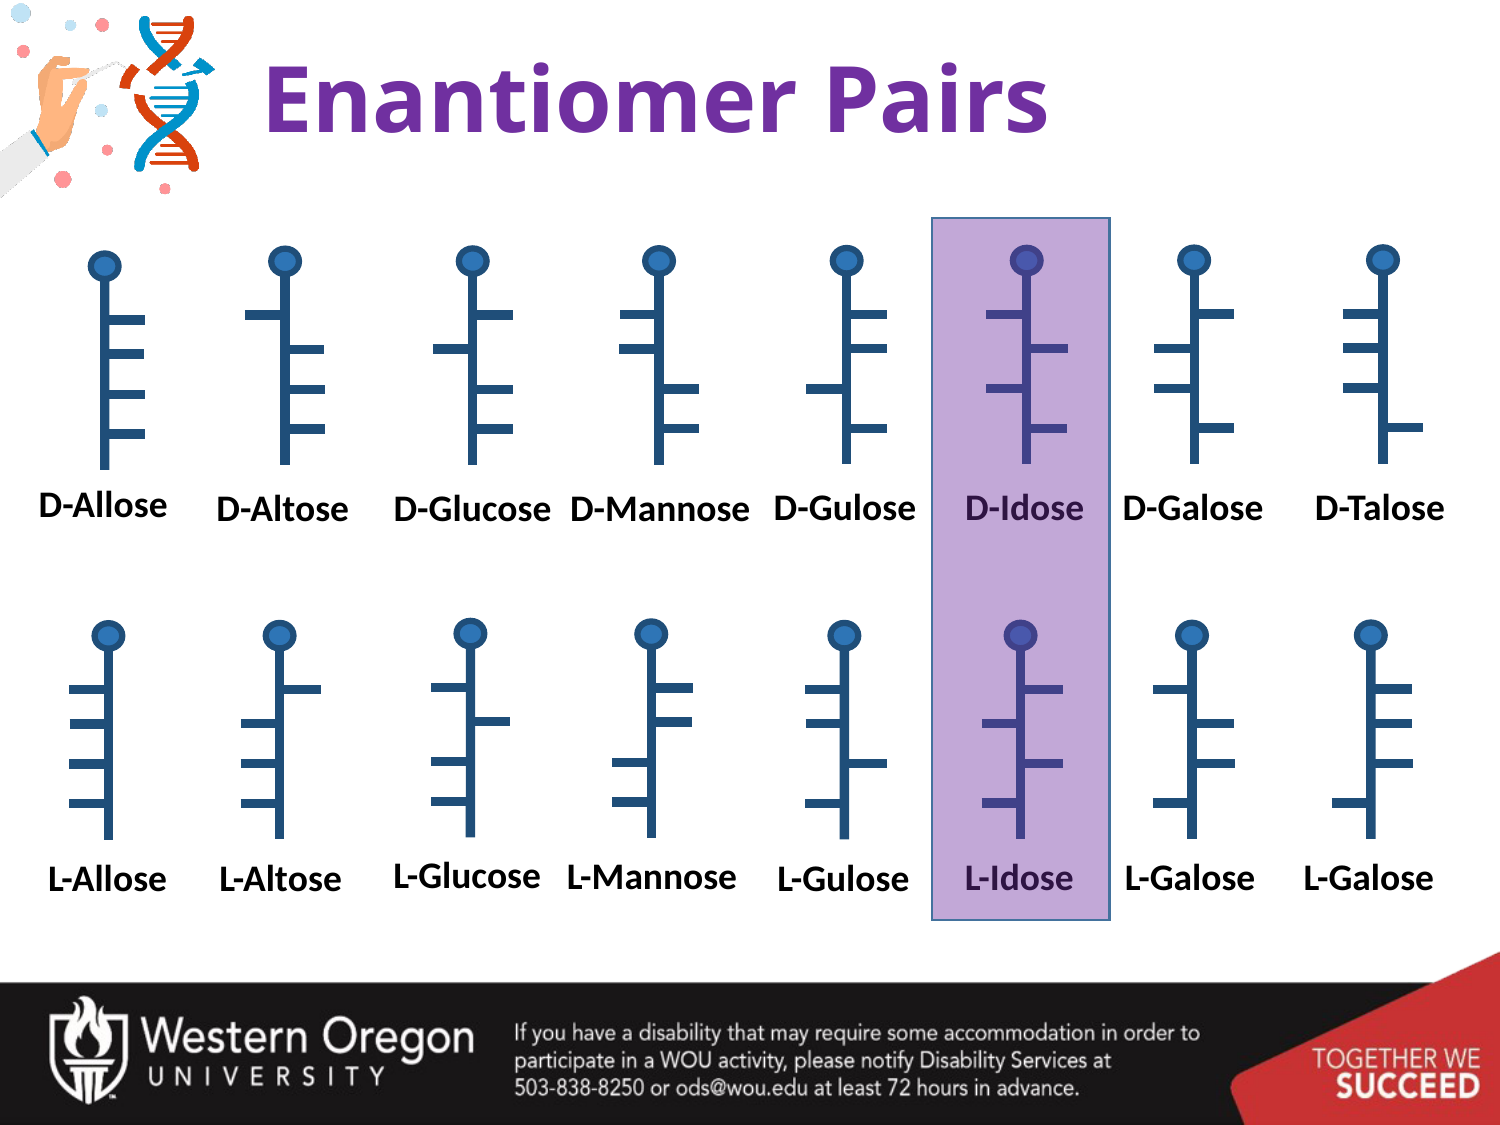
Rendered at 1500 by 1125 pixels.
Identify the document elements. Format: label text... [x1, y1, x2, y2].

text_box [805, 622, 887, 840]
title Enantiomer Pairs [246, 38, 1429, 167]
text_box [1153, 247, 1235, 465]
text_box L-Allose [33, 846, 183, 907]
text_box D-Allose [23, 472, 183, 533]
picture [0, 3, 215, 198]
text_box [240, 622, 321, 840]
text_box D-Mannose [555, 476, 758, 536]
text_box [69, 623, 123, 840]
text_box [981, 622, 1064, 840]
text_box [806, 247, 887, 465]
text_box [1152, 622, 1235, 840]
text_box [619, 248, 700, 465]
text_box L-Glucose [378, 844, 552, 904]
text_box L-Altose [204, 846, 358, 906]
text_box L-Mannose [552, 844, 753, 905]
text_box D-Talose [1300, 475, 1461, 535]
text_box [432, 248, 513, 465]
picture [0, 946, 1500, 1125]
text_box D-Gulose [758, 475, 931, 536]
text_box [90, 253, 145, 470]
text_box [431, 620, 510, 838]
text_box L-Gulose [762, 846, 925, 906]
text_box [612, 621, 693, 838]
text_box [244, 248, 326, 466]
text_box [986, 247, 1069, 465]
text_box L-Galose [1288, 845, 1450, 906]
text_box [1331, 622, 1414, 839]
text_box D-Altose [201, 476, 365, 537]
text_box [1342, 247, 1423, 464]
text_box D-Galose [1111, 475, 1279, 536]
text_box [931, 217, 1111, 921]
text_box D-Glucose [378, 476, 567, 537]
text_box L-Galose [1111, 846, 1271, 906]
